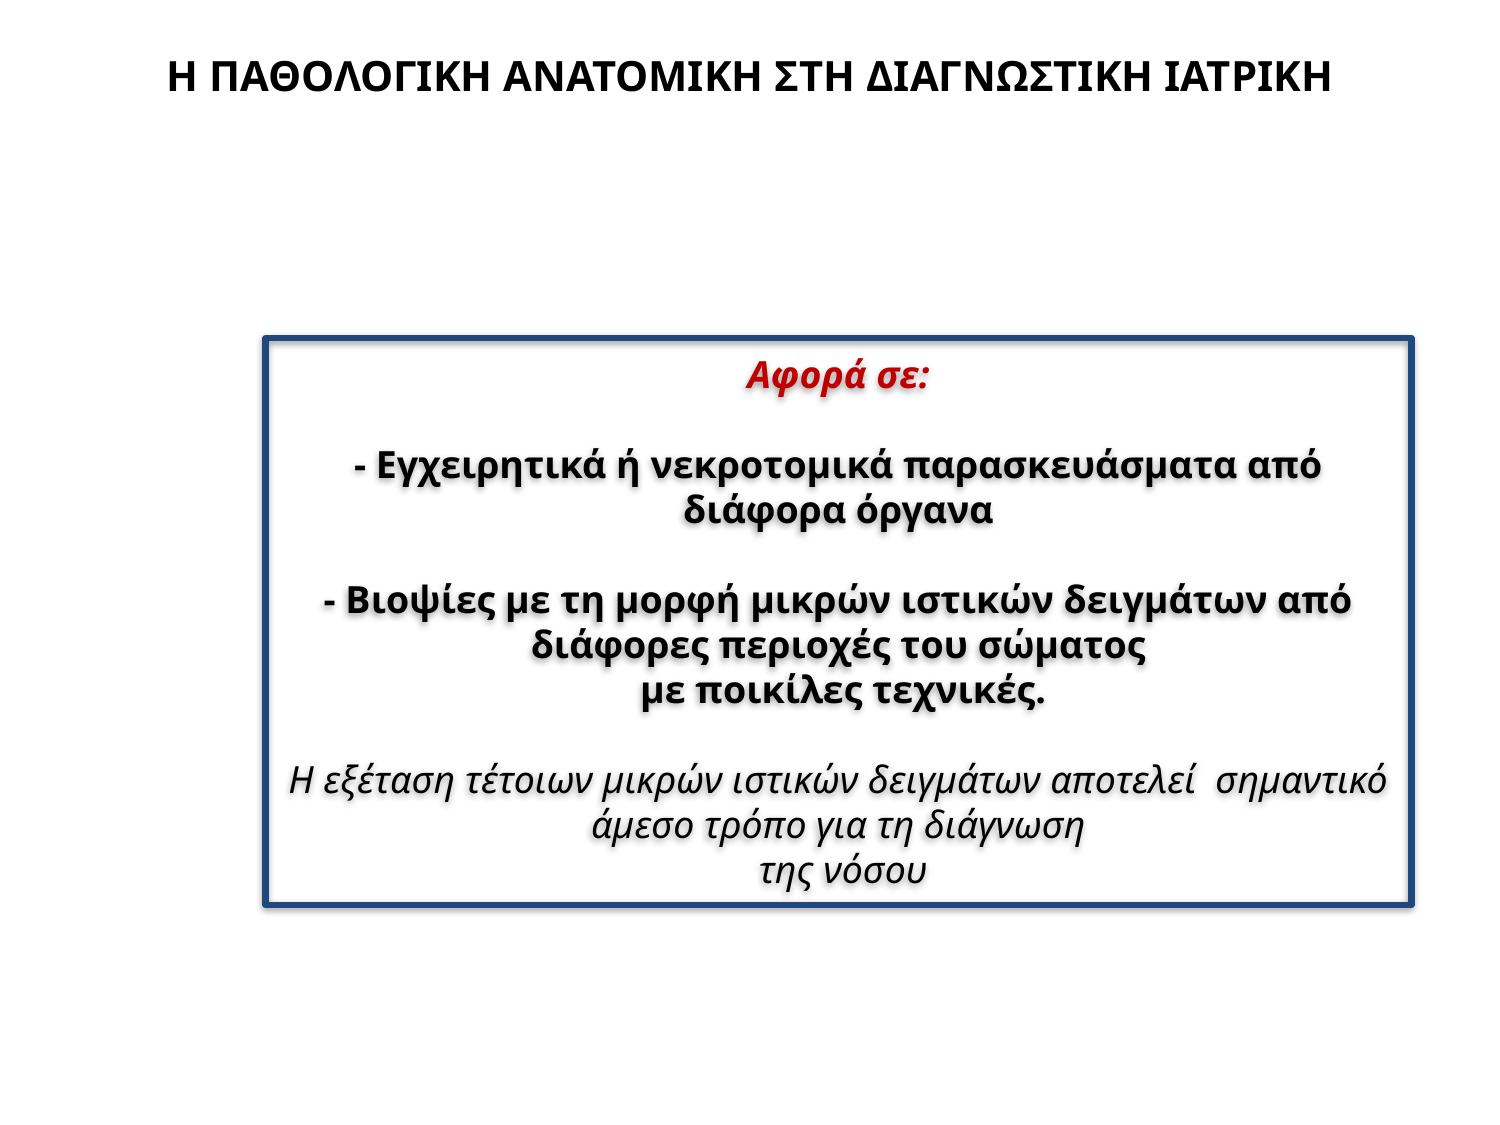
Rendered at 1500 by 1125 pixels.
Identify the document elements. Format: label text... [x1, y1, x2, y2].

text_box Η ΠΑΘΟΛΟΓΙΚΗ ΑΝΑΤΟΜΙΚΗ ΣΤΗ ΔΙΑΓΝΩΣΤΙΚΗ ΙΑΤΡΙΚΗ [0, 0, 1500, 152]
text_box Αφορά σε: - Εγχειρητικά ή νεκροτομικά παρασκευάσματα από διάφορα όργανα - Βιοψίες με τη μορφή μικρών ιστικών δειγμάτων από διάφορες περιοχές του σώματος με ποικίλες τεχνικές. Η εξέταση τέτοιων μικρών ιστικών δειγμάτων αποτελεί σημαντικό άμεσο τρόπο για τη διάγνωση της νόσου [262, 335, 1415, 908]
